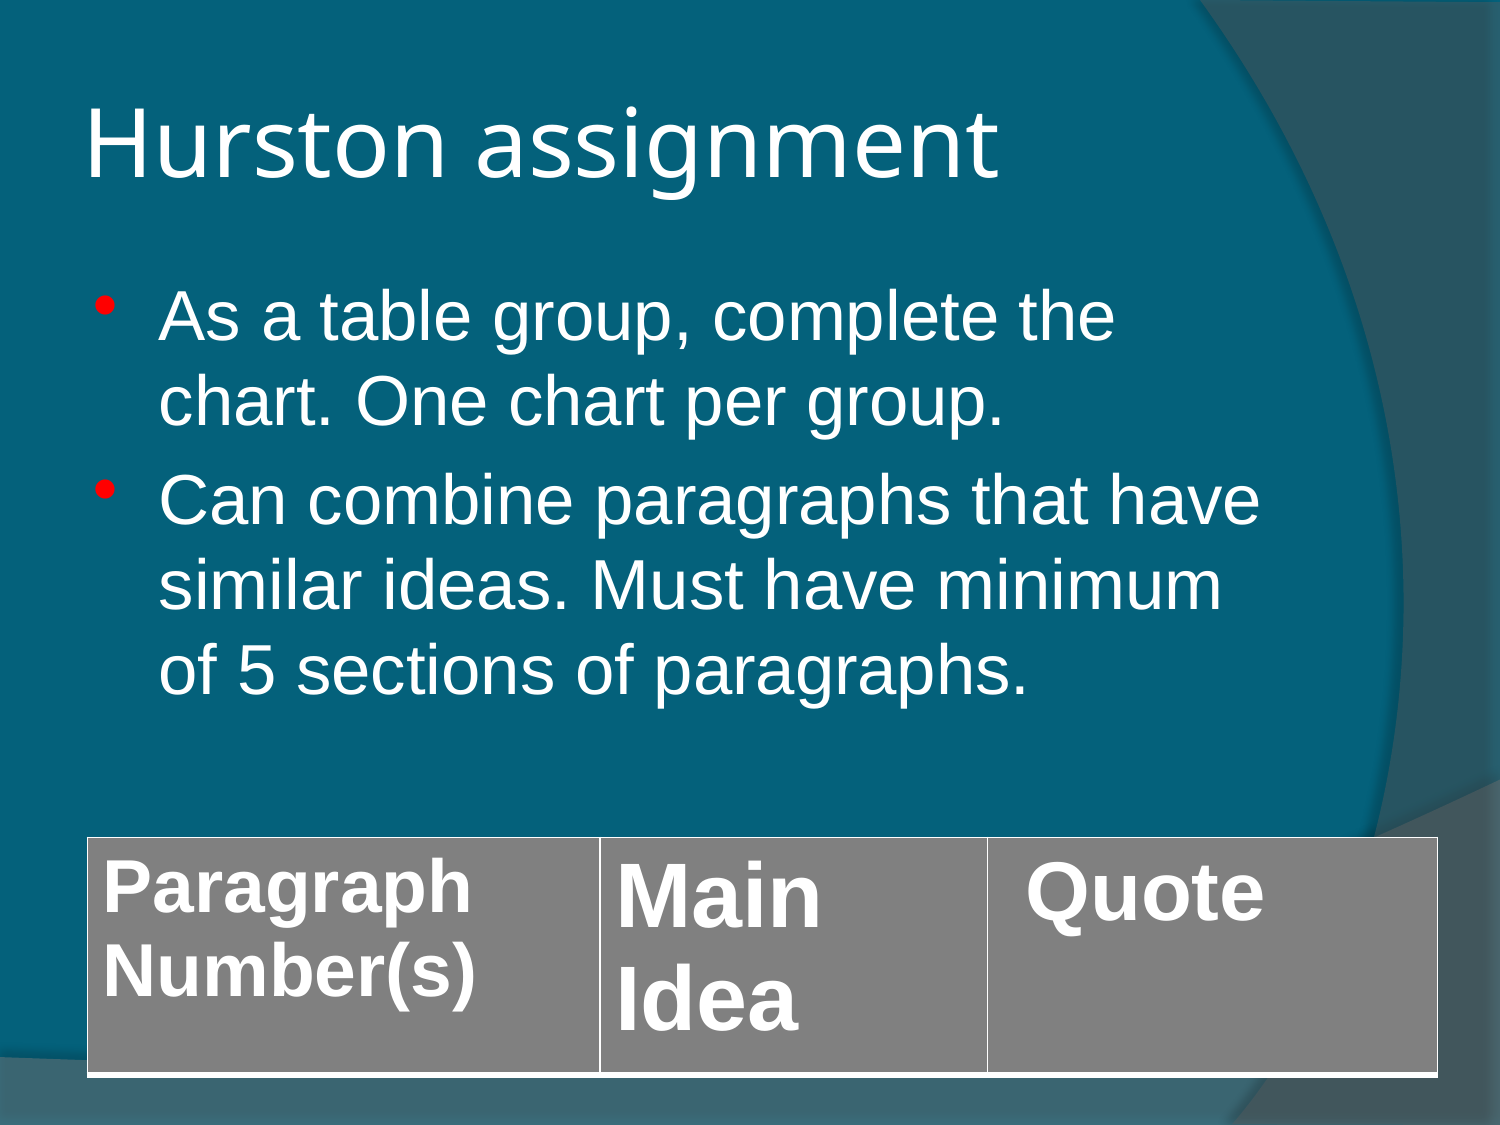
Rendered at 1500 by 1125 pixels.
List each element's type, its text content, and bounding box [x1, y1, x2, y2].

title Hurston assignment [75, 45, 1300, 233]
table_header Main Idea [601, 838, 987, 1072]
table_header Paragraph Number(s) [88, 838, 599, 1072]
table_header Quote [988, 838, 1437, 1072]
list As a table group, complete the chart. One chart per group. Can combine paragraphs that have similar ideas. Must have minimum of 5 sections of paragraphs. [75, 262, 1300, 1005]
